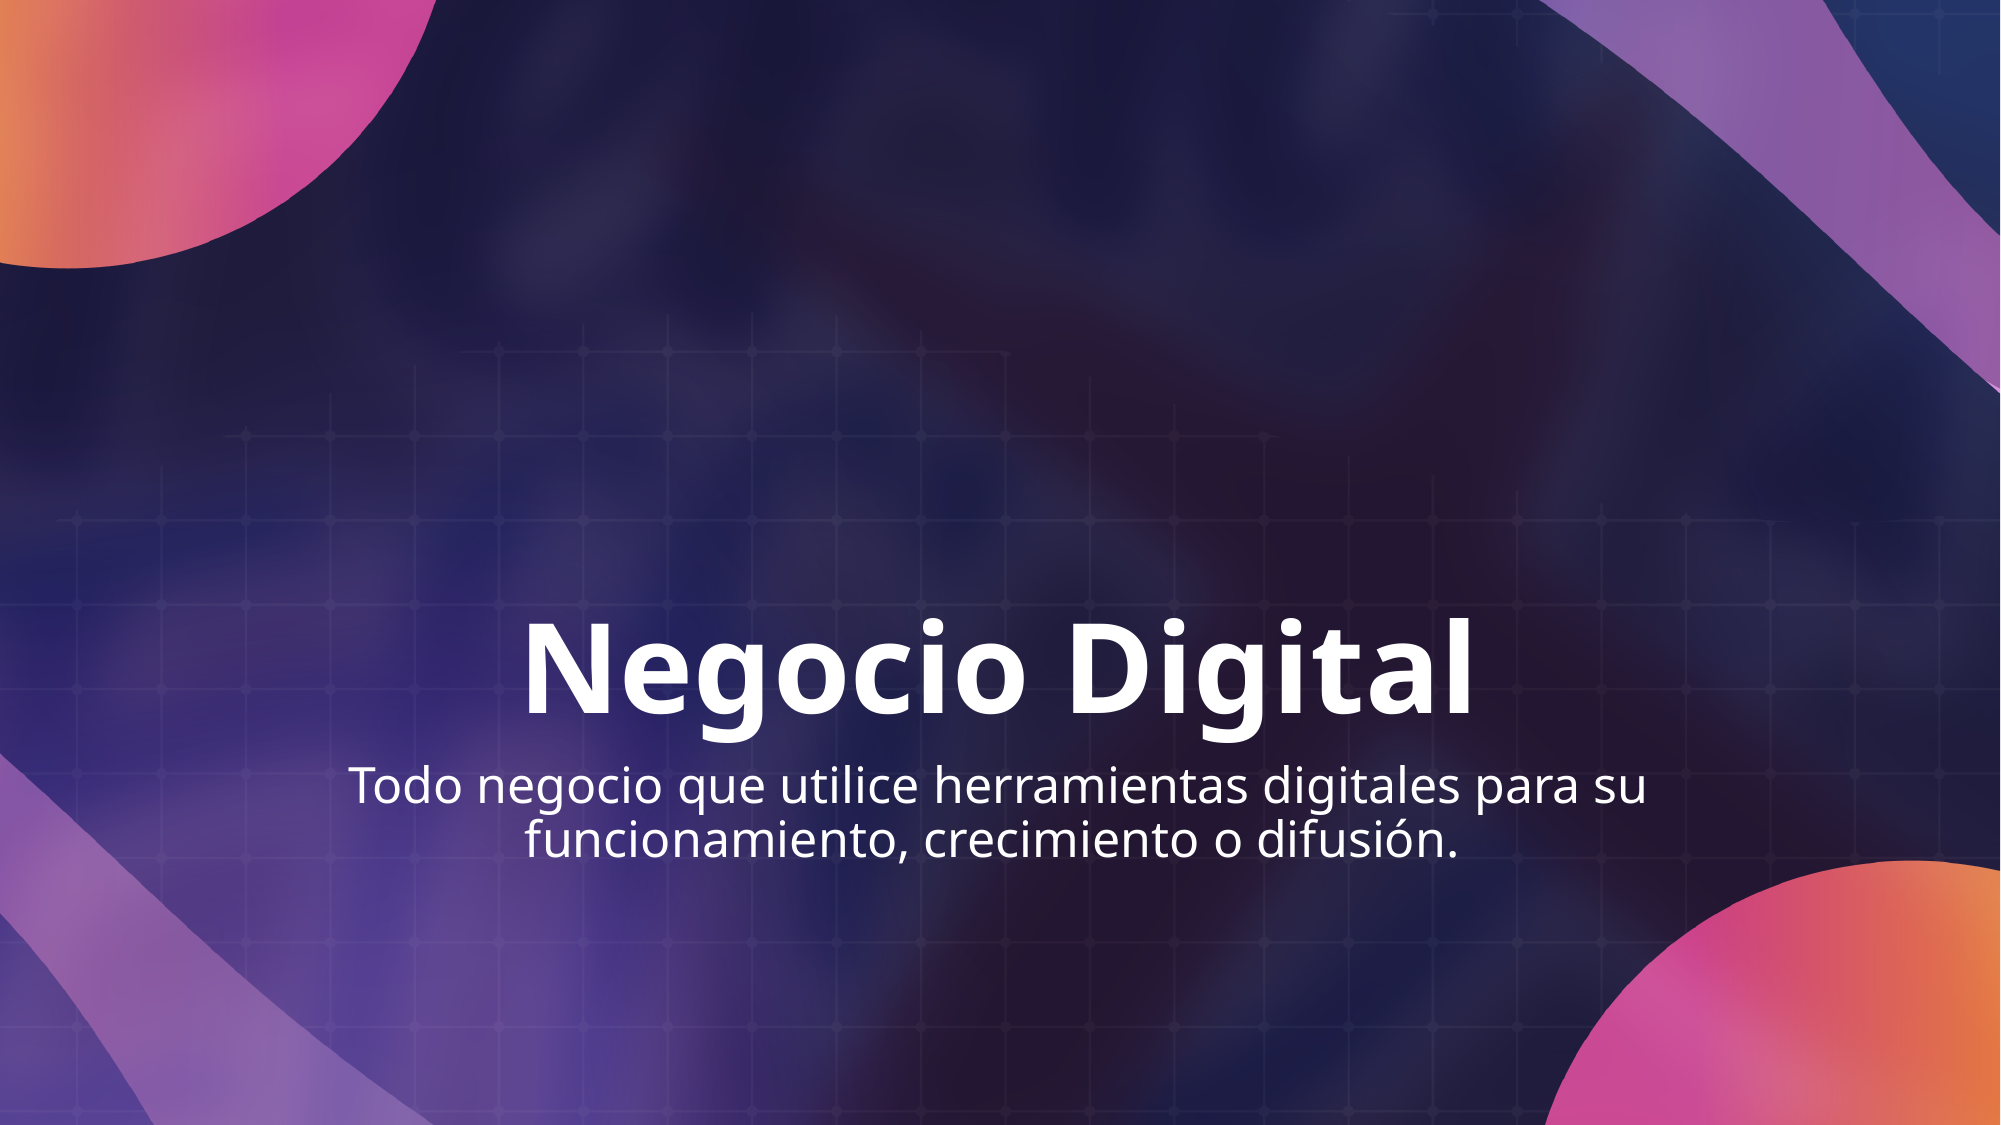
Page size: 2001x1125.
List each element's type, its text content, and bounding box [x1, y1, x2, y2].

title Negocio Digital [136, 280, 1862, 749]
list Todo negocio que utilice herramientas digitales para su funcionamiento, crecimiento o difusión. [136, 752, 1862, 999]
picture [0, 0, 2001, 1125]
